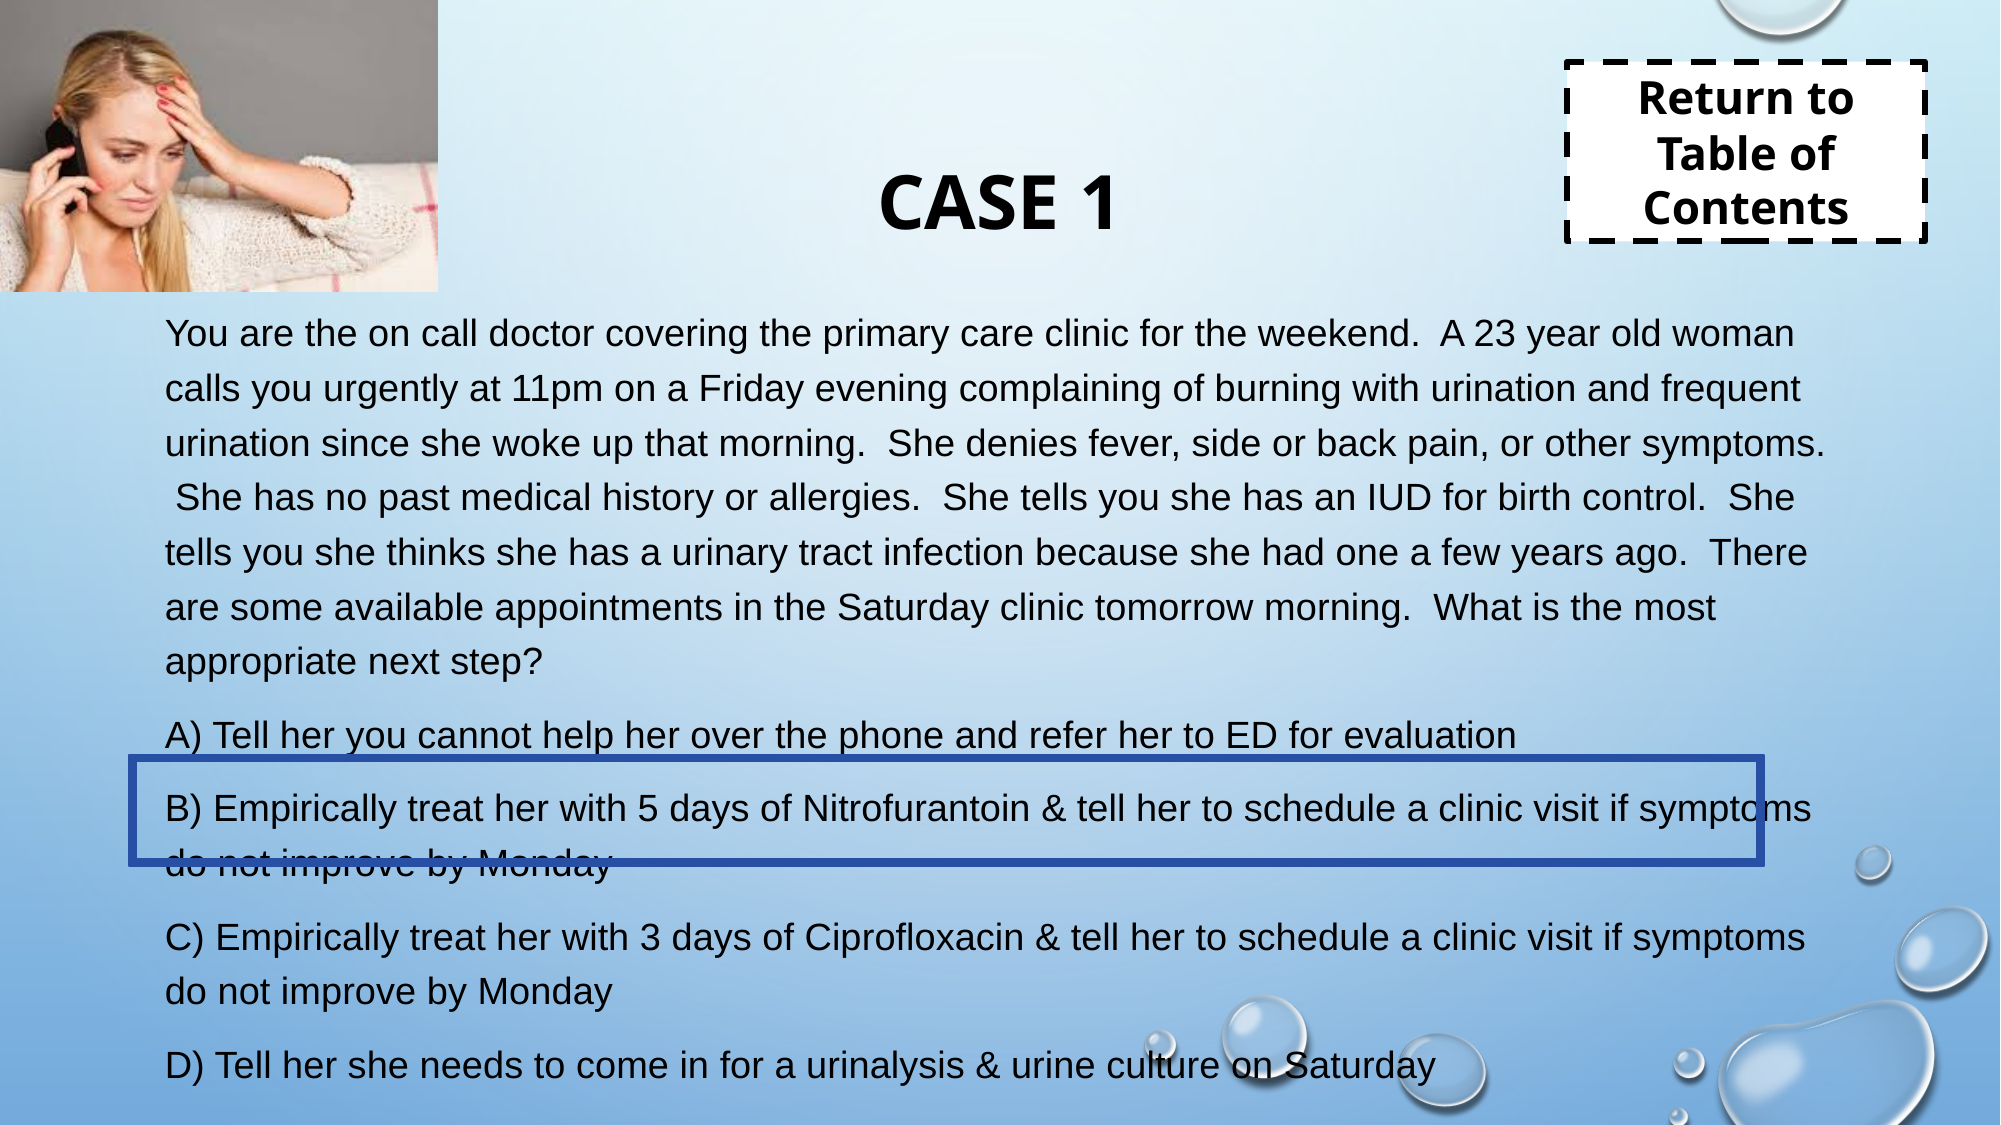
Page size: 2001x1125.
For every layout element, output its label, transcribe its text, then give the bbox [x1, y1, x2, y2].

list You are the on call doctor covering the primary care clinic for the weekend. A 23 year old woman calls you urgently at 11pm on a Friday evening complaining of burning with urination and frequent urination since she woke up that morning. She denies fever, side or back pain, or other symptoms. She has no past medical history or allergies. She tells you she has an IUD for birth control. She tells you she thinks she has a urinary tract infection because she had one a few years ago. There are some available appointments in the Saturday clinic tomorrow morning. What is the most appropriate next step? A) Tell her you cannot help her over the phone and refer her to ED for evaluation B) Empirically treat her with 5 days of Nitrofurantoin & tell her to schedule a clinic visit if symptoms do not improve by Monday C) Empirically treat her with 3 days of Ciprofloxacin & tell her to schedule a clinic visit if symptoms do not improve by Monday D) Tell her she needs to come in for a urinalysis & urine culture on Saturday [149, 292, 1850, 1098]
title Case 1 [443, 74, 1851, 337]
picture [0, 0, 2000, 1125]
text_box Return to Table of Contents [1566, 60, 1926, 243]
text_box [128, 754, 1765, 867]
